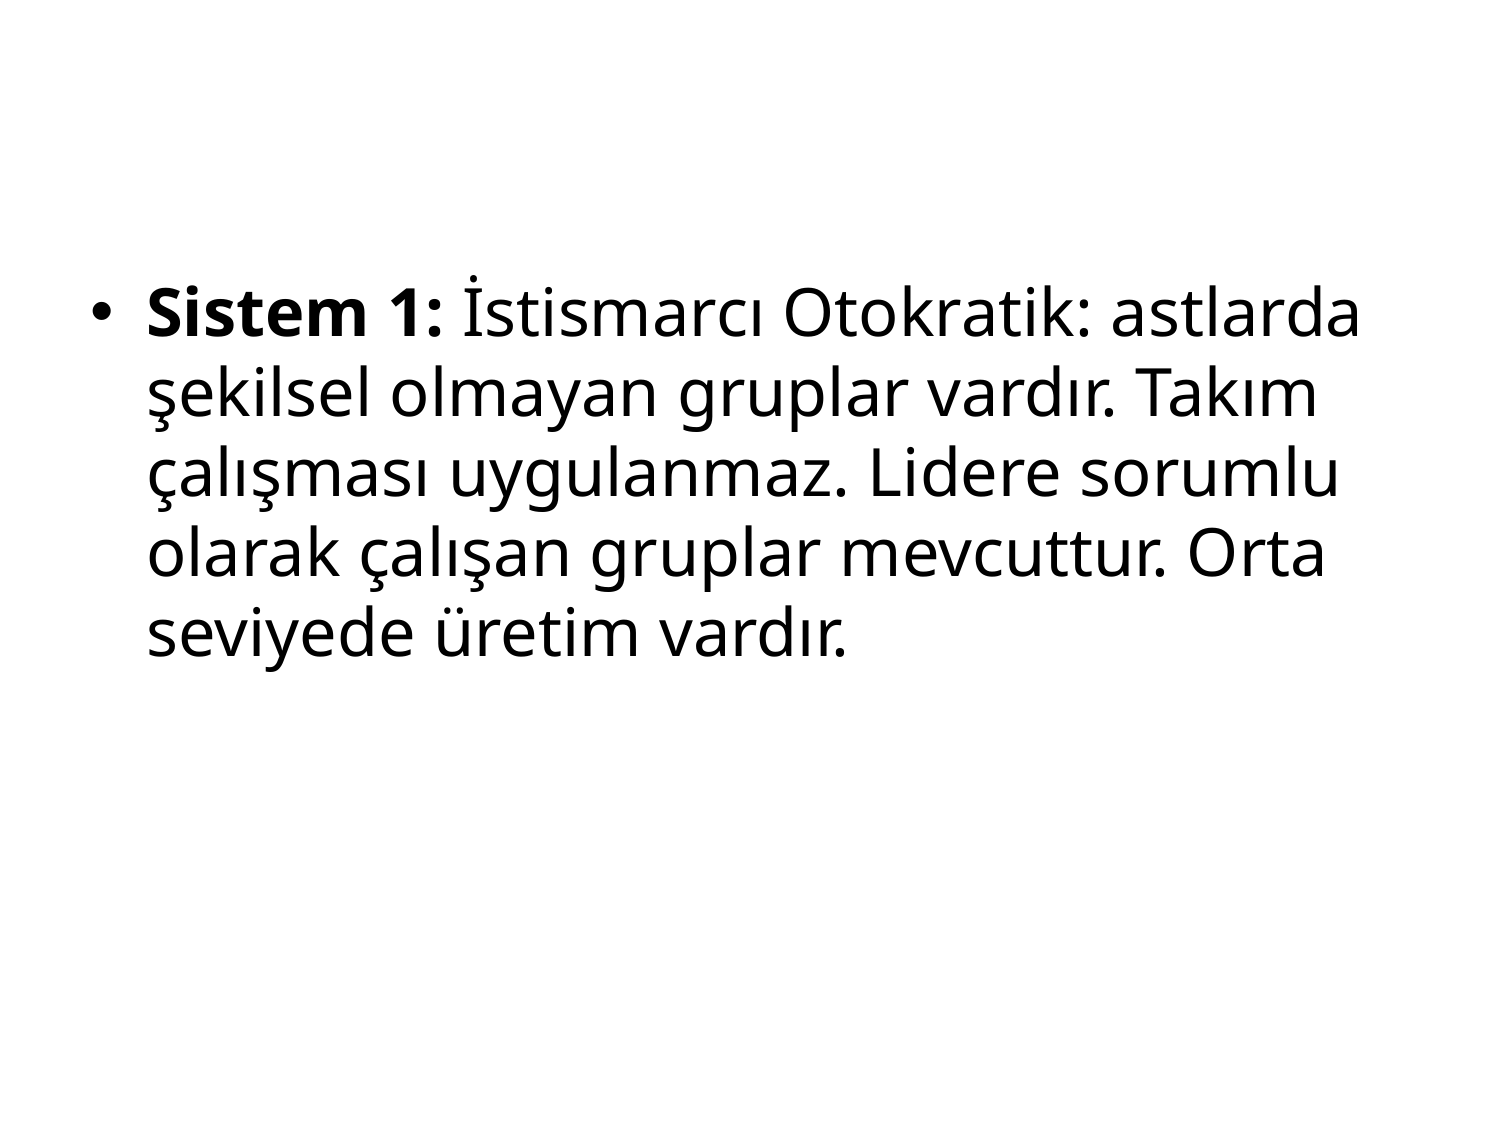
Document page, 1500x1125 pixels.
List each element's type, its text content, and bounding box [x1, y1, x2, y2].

list Sistem 1: İstismarcı Otokratik: astlarda şekilsel olmayan gruplar vardır. Takım çalışması uygulanmaz. Lidere sorumlu olarak çalışan gruplar mevcuttur. Orta seviyede üretim vardır. [75, 262, 1425, 1005]
